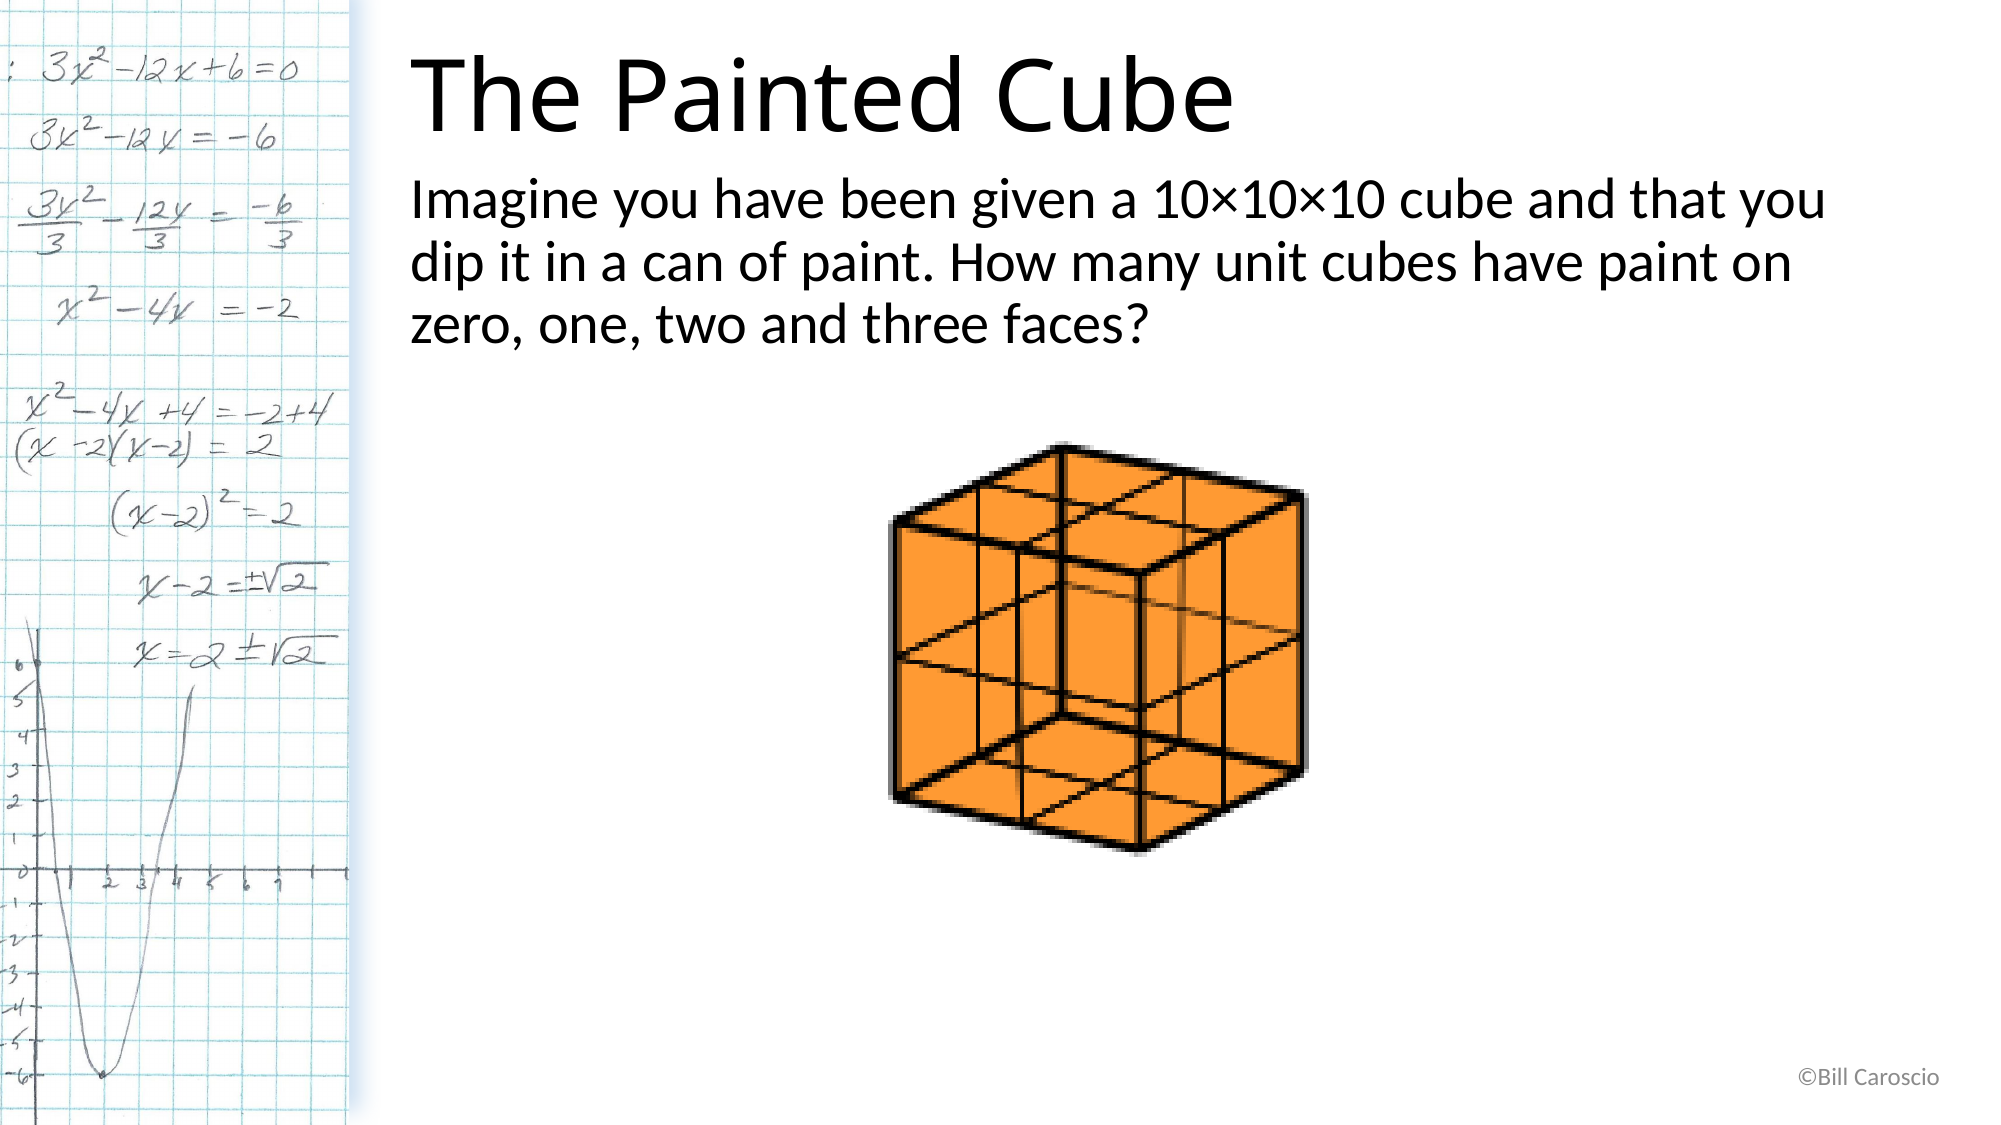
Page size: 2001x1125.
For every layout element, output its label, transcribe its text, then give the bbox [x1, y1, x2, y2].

picture [797, 380, 1410, 879]
list Imagine you have been given a 10×10×10 cube and that you dip it in a can of paint. How many unit cubes have paint on zero, one, two and three faces? [395, 160, 1904, 947]
picture [0, 0, 350, 1125]
footer ©Bill Caroscio [1764, 1045, 1974, 1105]
title The Painted Cube [395, 37, 1904, 160]
